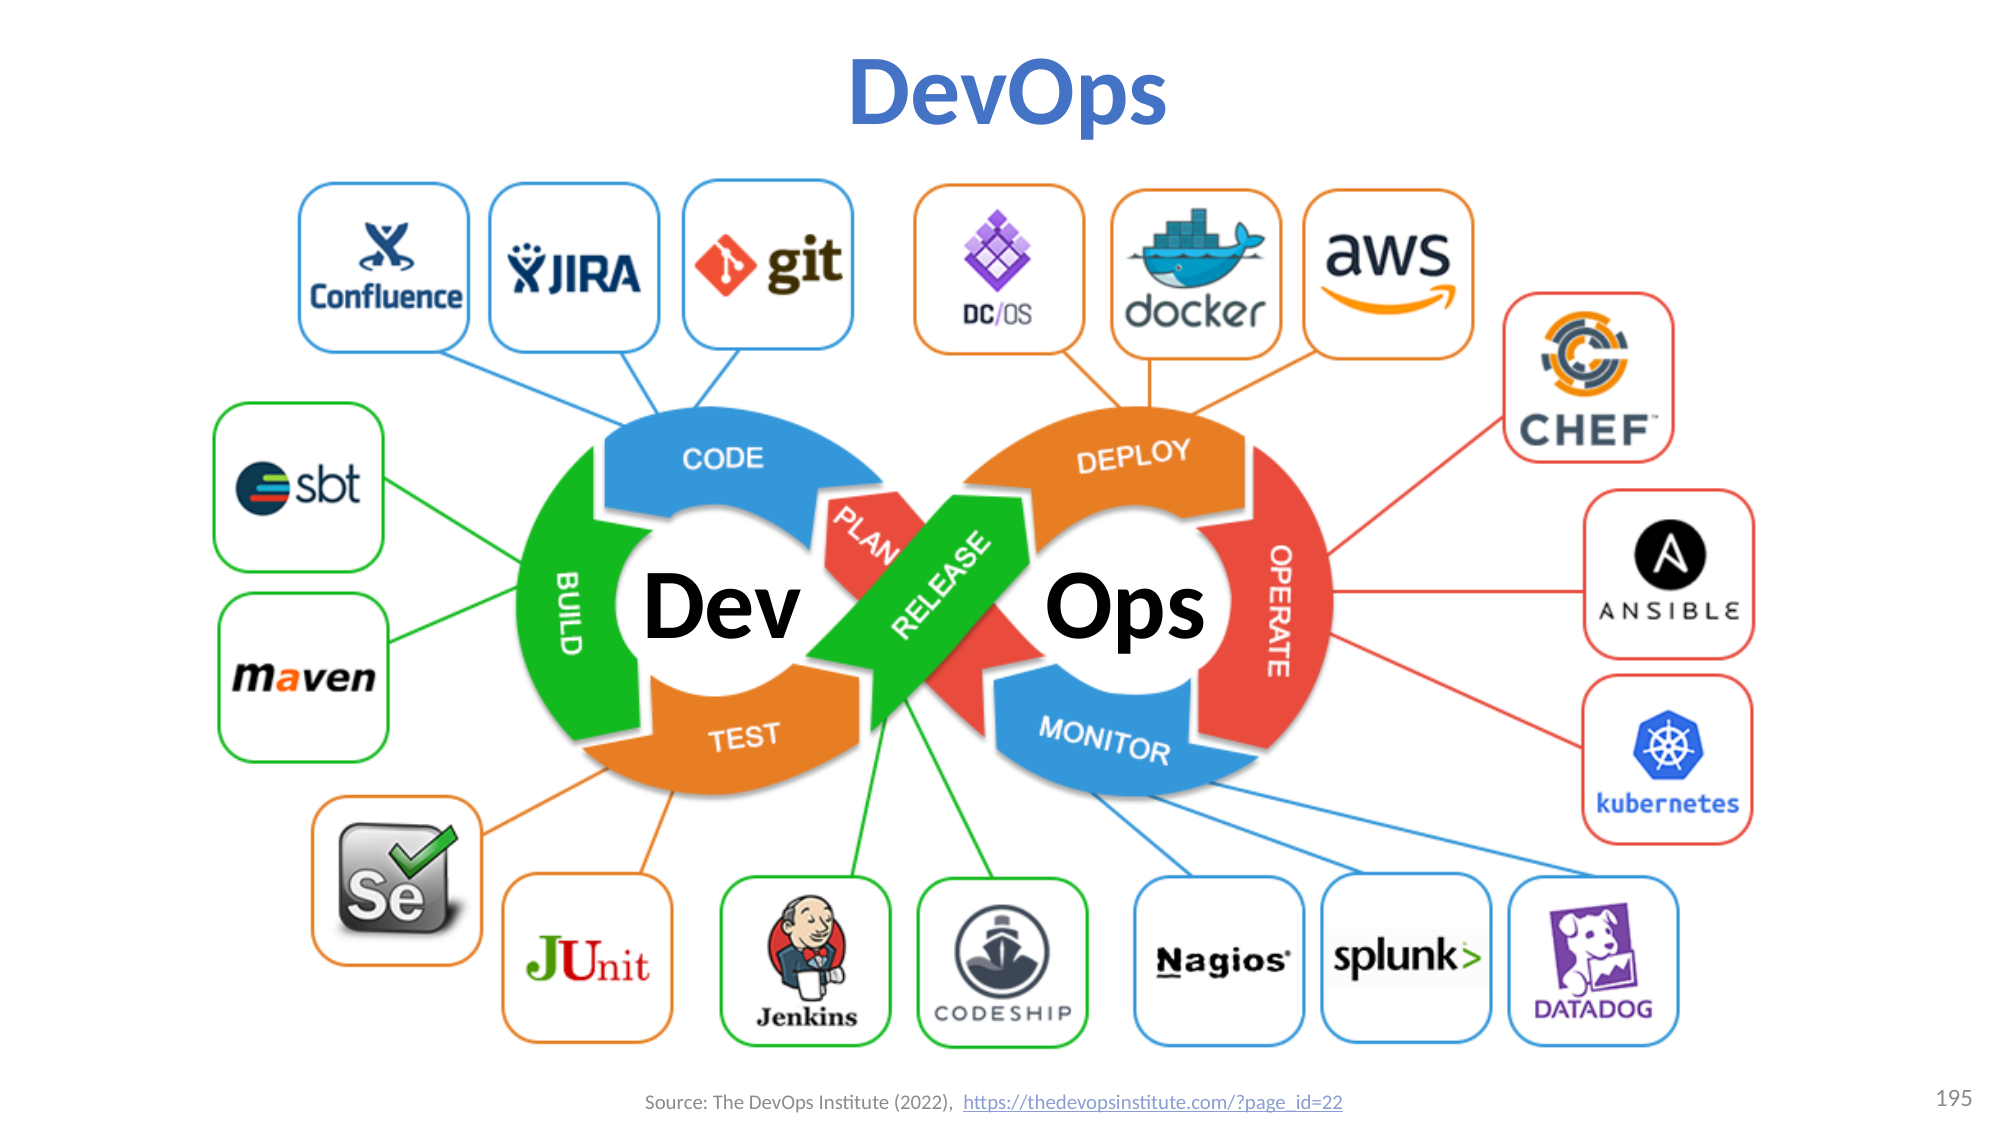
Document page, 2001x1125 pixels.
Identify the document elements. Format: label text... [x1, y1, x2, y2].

footer Source: The DevOps Institute (2022), https://thedevopsinstitute.com/?page_id=22 [350, 1082, 1638, 1123]
picture [111, 146, 1877, 1082]
slide_number 195 [1830, 1076, 1989, 1116]
title DevOps [87, 12, 1929, 156]
